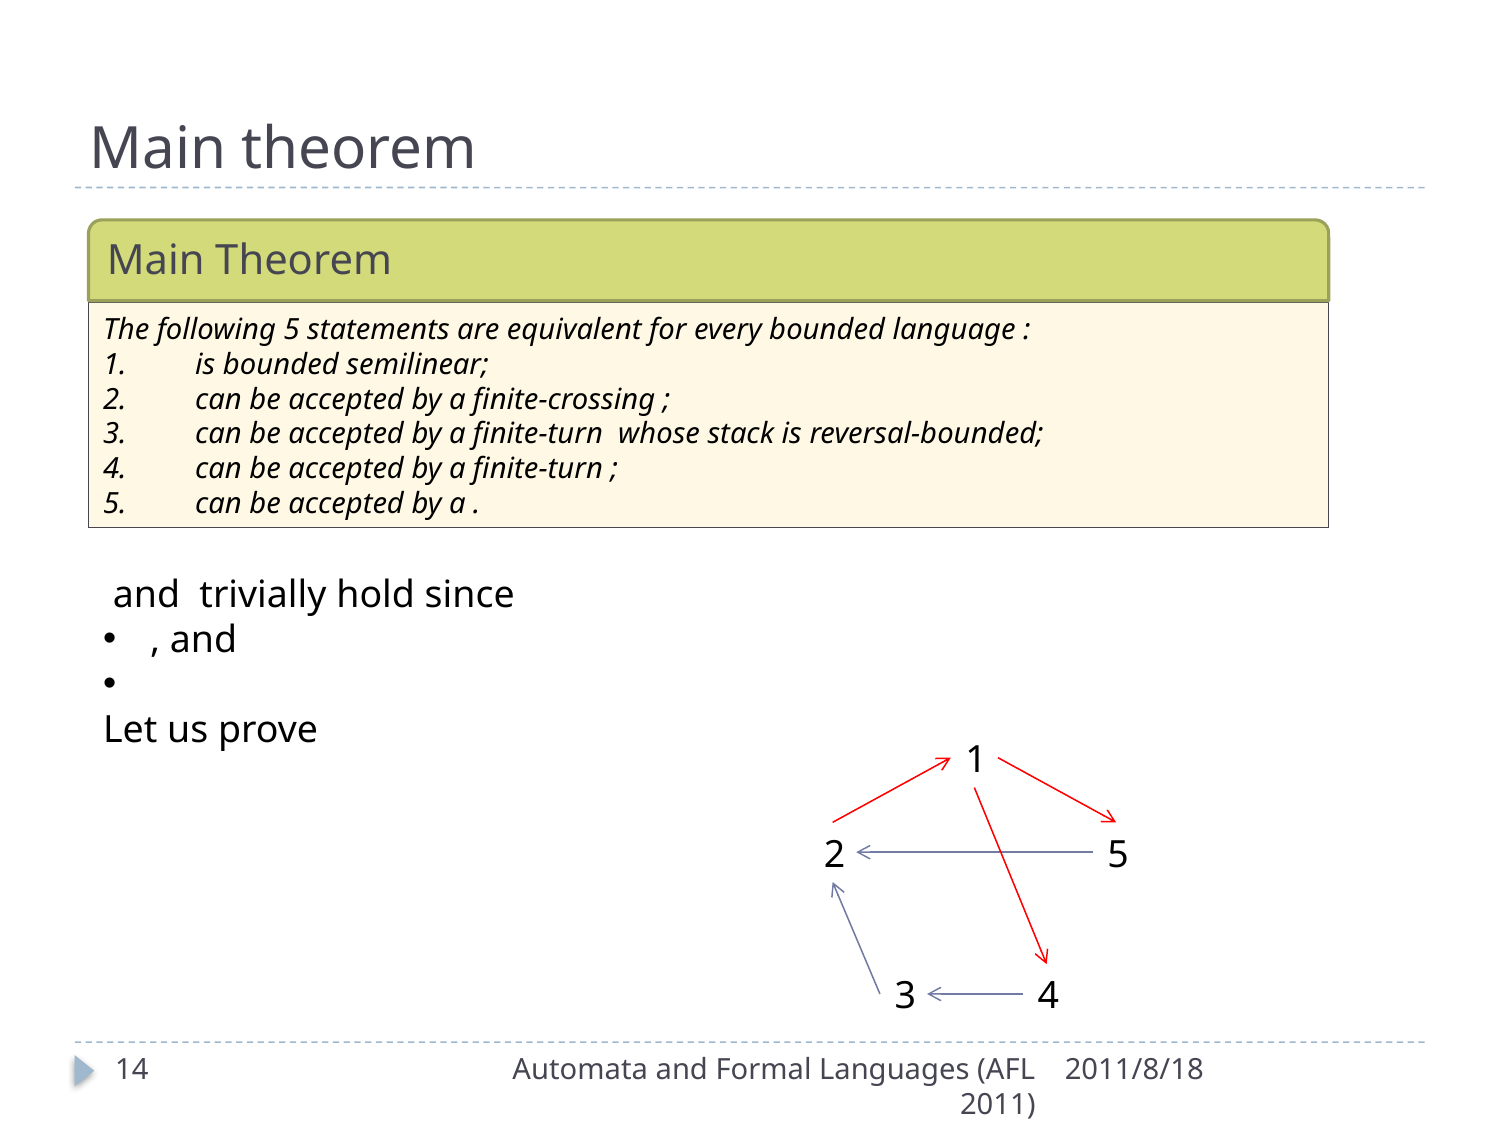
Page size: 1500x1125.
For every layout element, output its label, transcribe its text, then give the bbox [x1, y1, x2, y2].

text_box 4 [1023, 964, 1071, 1024]
text_box 5 [1092, 822, 1140, 882]
text_box 2 [808, 822, 857, 882]
text_box 3 [879, 964, 928, 1024]
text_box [832, 757, 951, 823]
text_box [832, 882, 881, 995]
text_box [974, 788, 1047, 965]
title Main theorem [75, 24, 1425, 188]
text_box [88, 219, 1329, 530]
footer Automata and Formal Languages (AFL 2011) [475, 1042, 1051, 1103]
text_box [997, 757, 1117, 823]
text_box 1 [950, 727, 998, 788]
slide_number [1051, 1042, 1426, 1103]
slide_number 14 [100, 1042, 426, 1103]
